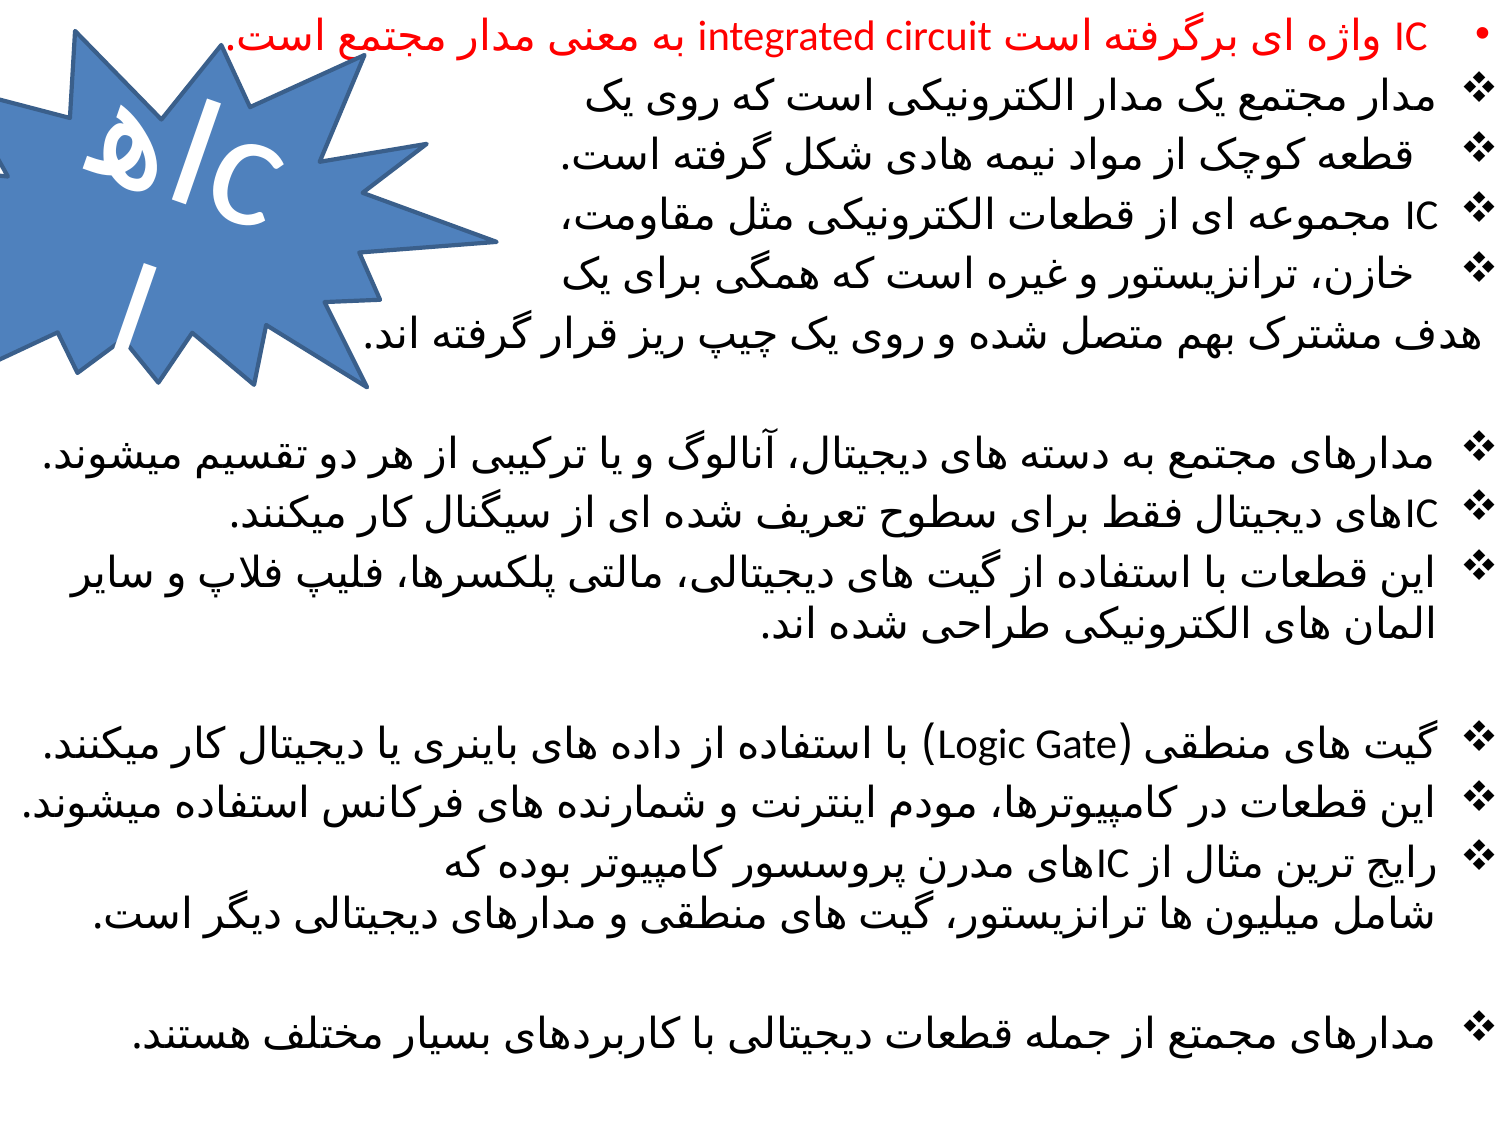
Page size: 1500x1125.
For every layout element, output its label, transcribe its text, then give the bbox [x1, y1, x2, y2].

text_box Icها [0, 28, 499, 390]
list IC واژه ای برگرفته است integrated circuit به معنی مدار مجتمع است. مدار مجتمع یک مدار الکترونیکی است که روی یک قطعه کوچک از مواد نیمه هادی شکل گرفته است. IC مجموعه ای از قطعات الکترونیکی مثل مقاومت، خازن، ترانزیستور و غیره است که همگی برای یک هدف مشترک بهم متصل شده و روی یک چیپ ریز قرار گرفته اند. مدارهای مجتمع به دسته های دیجیتال، آنالوگ و یا ترکیبی از هر دو تقسیم میشوند. ICهای دیجیتال فقط برای سطوح تعریف شده ای از سیگنال کار میکنند. این قطعات با استفاده از گیت های دیجیتالی، مالتی پلکسرها، فلیپ فلاپ و سایر المان های الکترونیکی طراحی شده اند. گیت های منطقی (Logic Gate) با استفاده از داده های باینری یا دیجیتال کار میکنند. این قطعات در کامپیوترها، مودم اینترنت و شمارنده های فرکانس استفاده میشوند. رایج ترین مثال از ICهای مدرن پروسسور کامپیوتر بوده که شامل میلیون ها ترانزیستور، گیت های منطقی و مدارهای دیجیتالی دیگر است. مدارهای مجمتع از جمله قطعات دیجیتالی با کاربردهای بسیار مختلف هستند. [0, 0, 1500, 1125]
